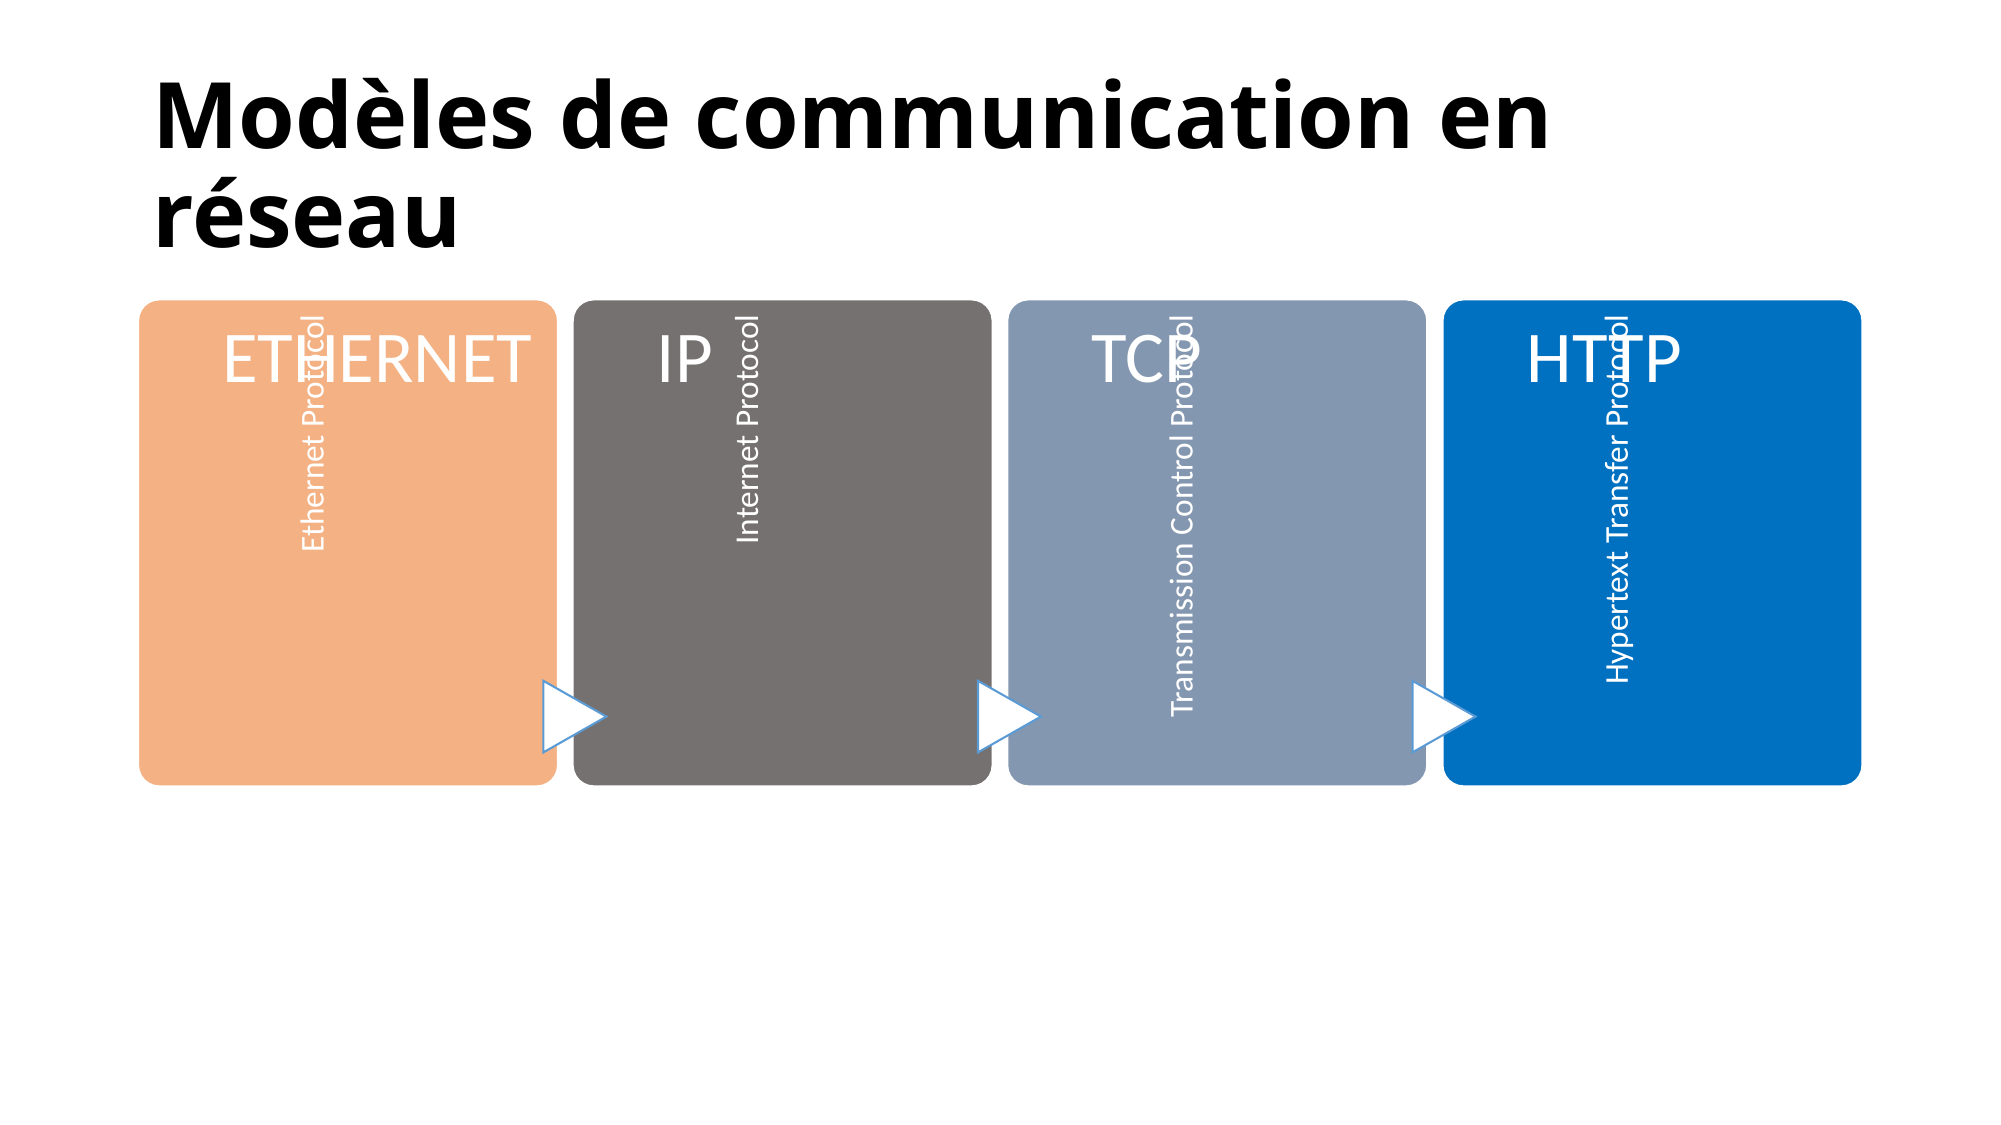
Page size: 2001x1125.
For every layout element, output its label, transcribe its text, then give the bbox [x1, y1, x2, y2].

title Modèles de communication en réseau [137, 59, 1863, 278]
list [137, 299, 1863, 787]
